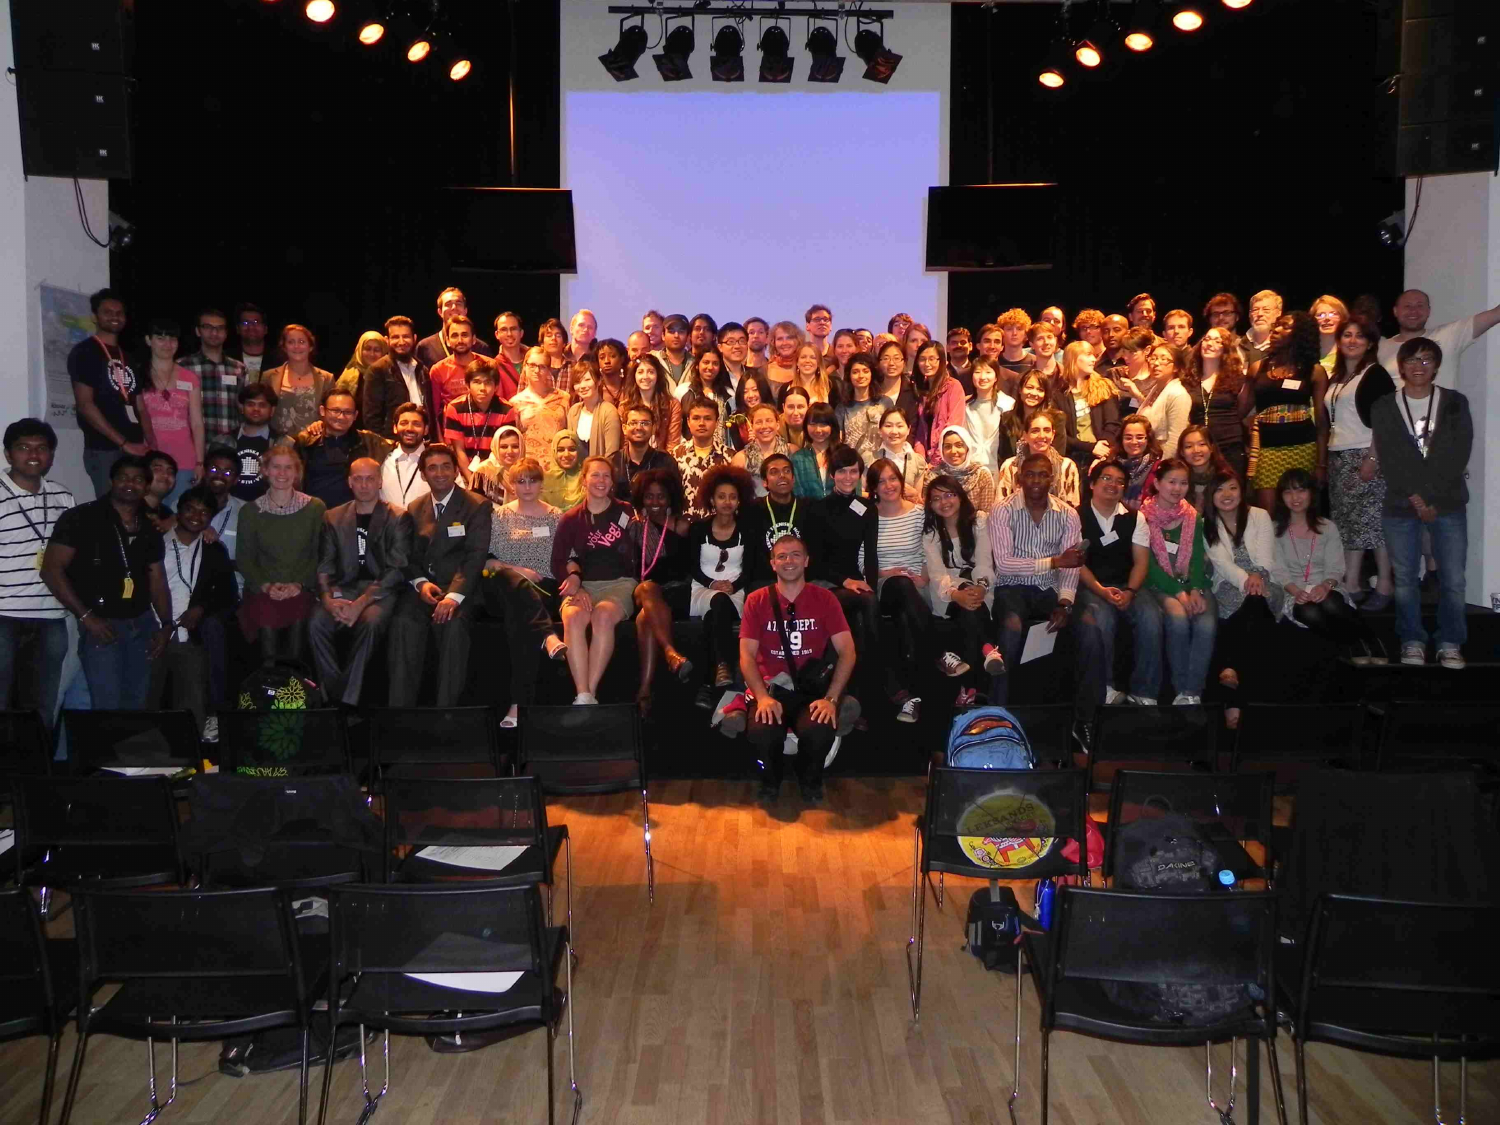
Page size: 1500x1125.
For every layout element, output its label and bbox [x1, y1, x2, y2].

list [0, 0, 1500, 1125]
